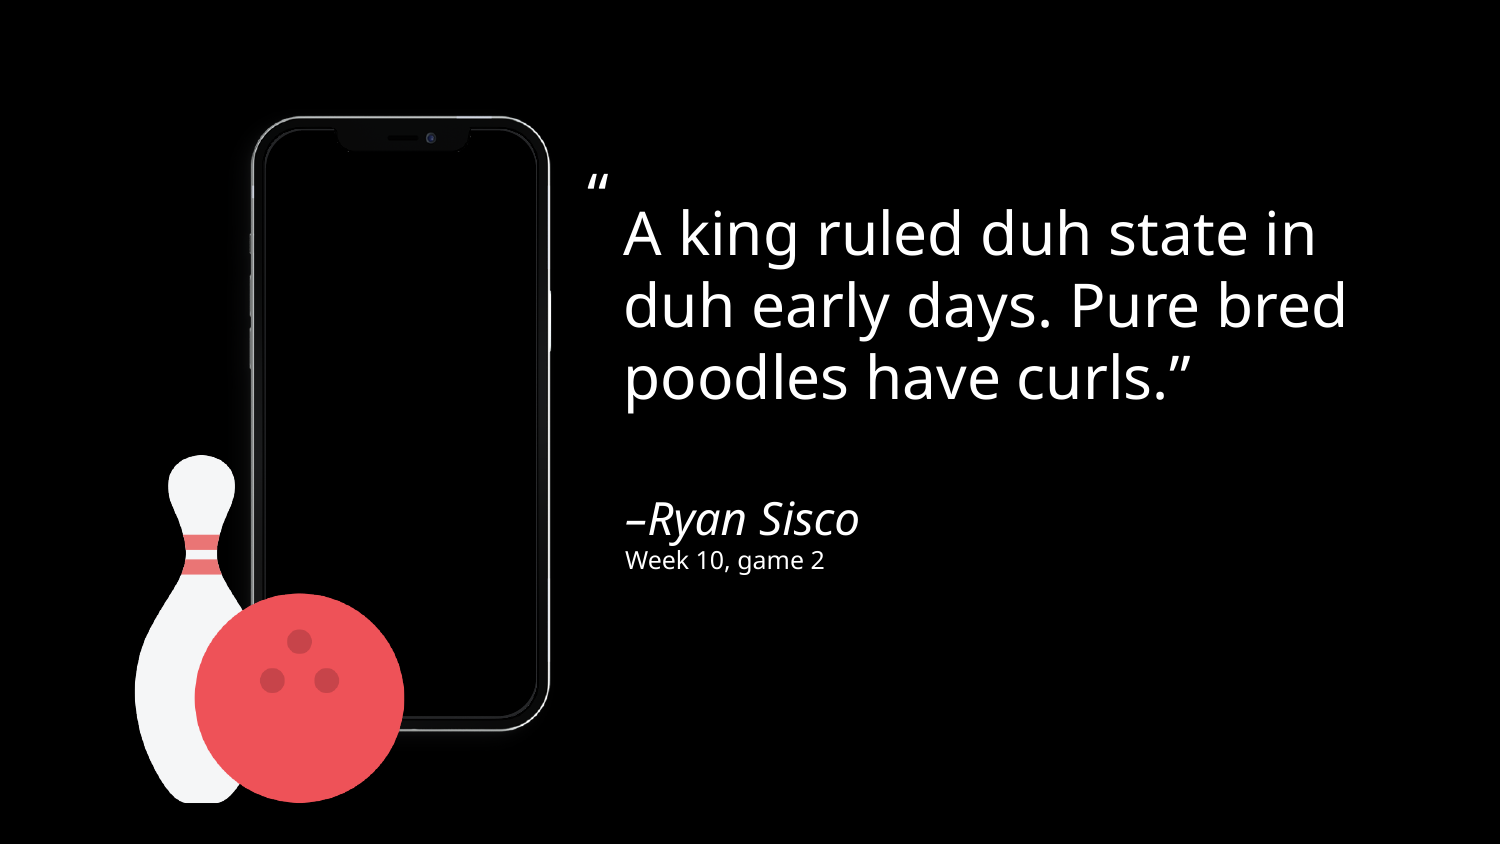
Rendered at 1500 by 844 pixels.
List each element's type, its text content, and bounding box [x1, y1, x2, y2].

text_box –Ryan Sisco Week 10, game 2 [613, 484, 1366, 581]
text_box A king ruled duh state in duh early days. Pure bred poodles have curls.” [612, 188, 1407, 418]
text_box “ [576, 151, 648, 236]
picture [64, 98, 566, 818]
